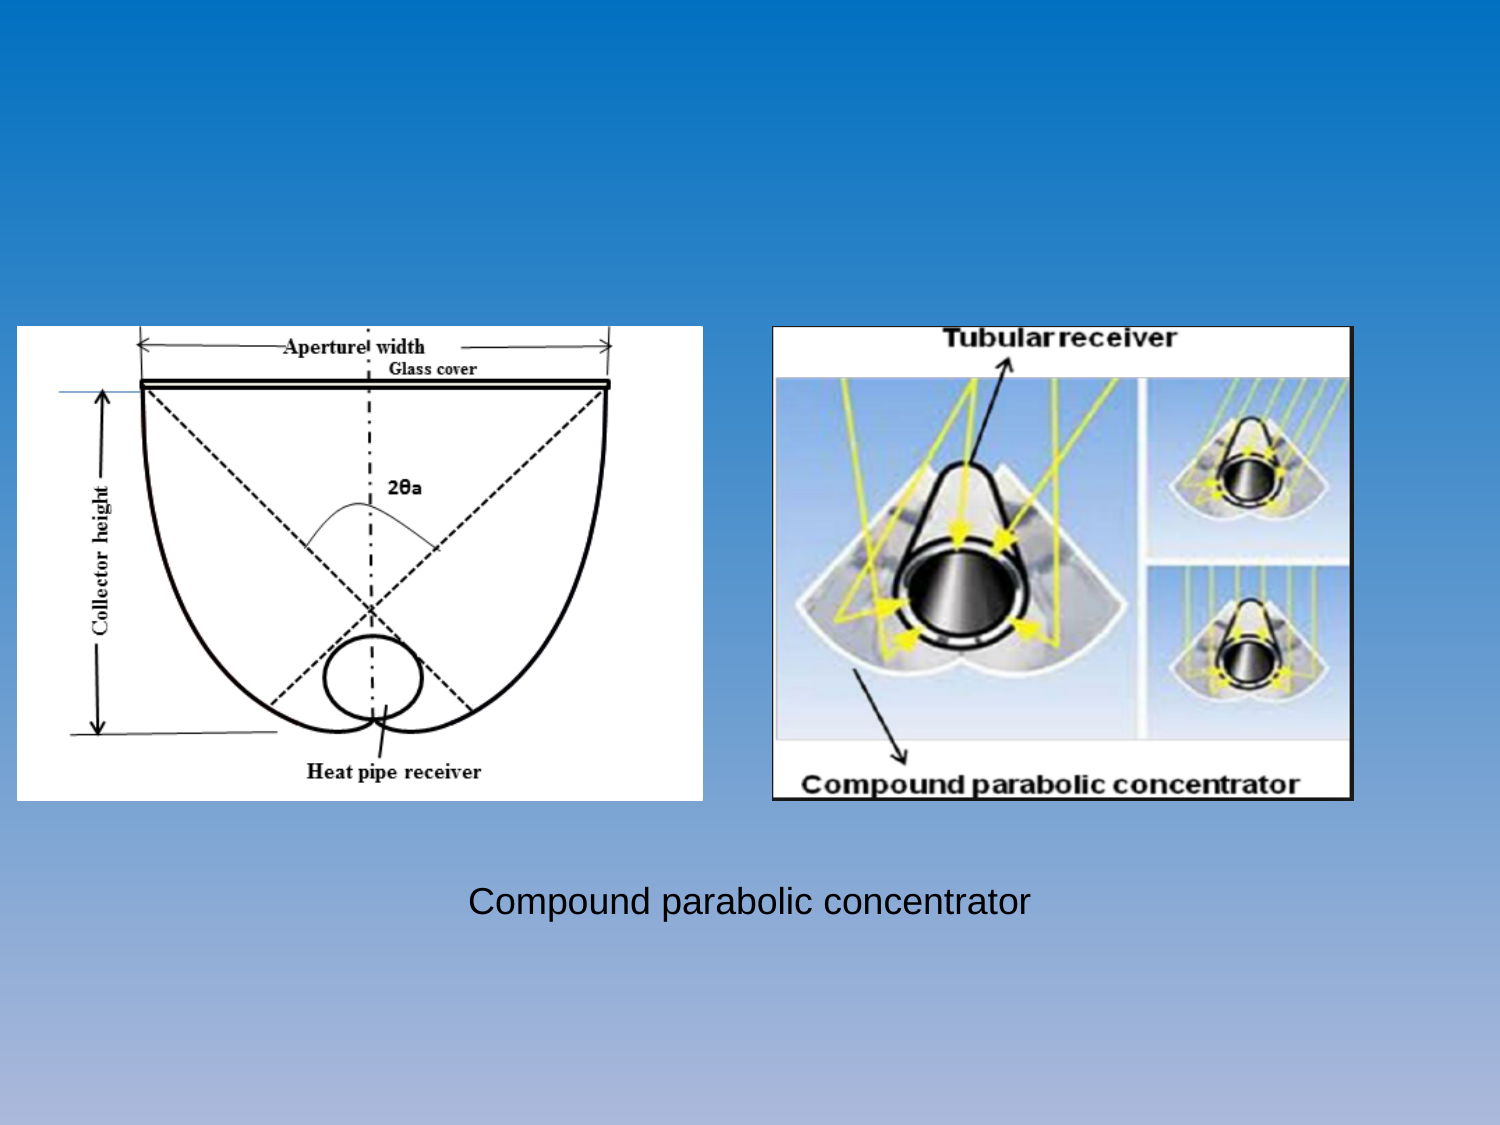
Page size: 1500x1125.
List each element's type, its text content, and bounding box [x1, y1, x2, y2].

picture [772, 326, 1354, 801]
text_box Compound parabolic concentrator [453, 869, 1047, 930]
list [17, 326, 703, 801]
